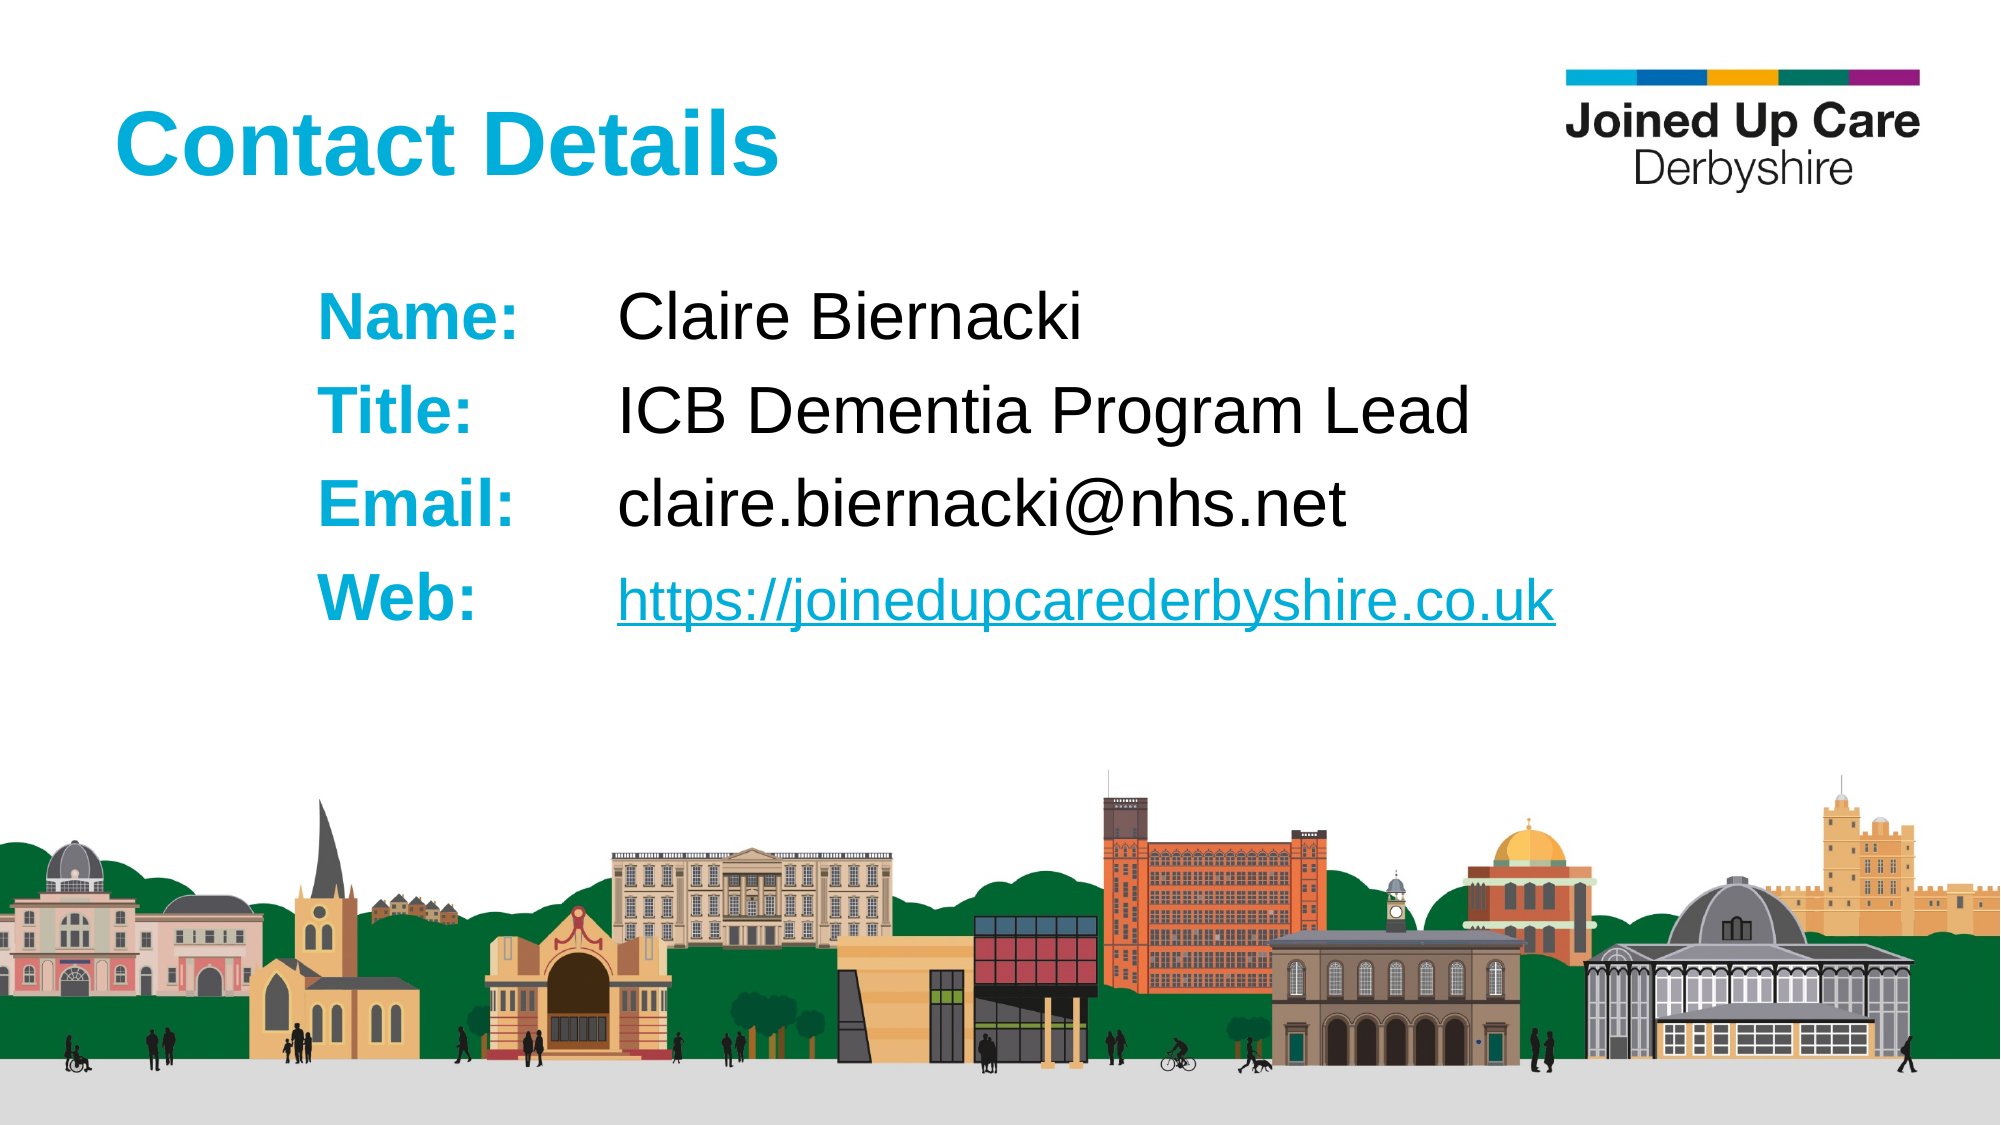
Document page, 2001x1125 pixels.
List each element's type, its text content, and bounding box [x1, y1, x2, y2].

picture [1543, 49, 1942, 209]
text_box Name: Claire Biernacki Title: ICB Dementia Program Lead Email: claire.biernacki@nhs.net Web: https://joinedupcarederbyshire.co.uk [302, 233, 1698, 711]
text_box Contact Details [99, 45, 1900, 233]
picture [0, 711, 2000, 1125]
